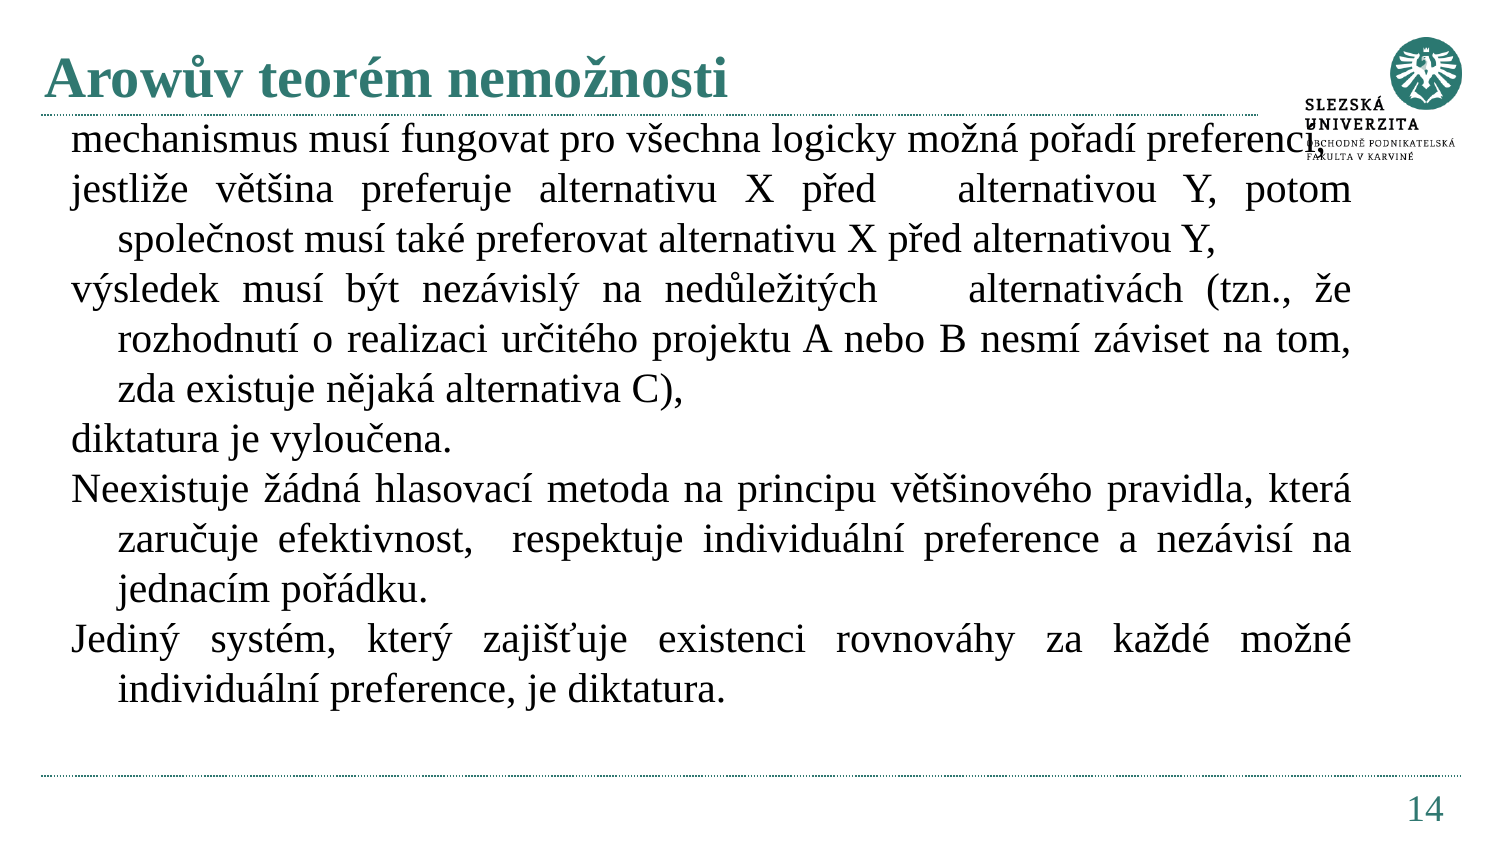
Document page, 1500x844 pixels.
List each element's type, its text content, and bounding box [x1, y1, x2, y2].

slide_number 14 [1368, 776, 1459, 822]
picture [1305, 37, 1462, 160]
list mechanismus musí fungovat pro všechna logicky možná pořadí preferencí, jestliže většina preferuje alternativu X před alternativou Y, potom společnost musí také preferovat alternativu X před alternativou Y, výsledek musí být nezávislý na nedůležitých alternativách (tzn., že rozhodnutí o realizaci určitého projektu A nebo B nesmí záviset na tom, zda existuje nějaká alternativa C), diktatura je vyloučena. Neexistuje žádná hlasovací metoda na principu většinového pravidla, která zaručuje efektivnost, respektuje individuální preference a nezávisí na jednacím pořádku. Jediný systém, který zajišťuje existenci rovnováhy za každé možné individuální preference, je diktatura. [9, 103, 1368, 826]
title Arowův teorém nemožnosti [29, 32, 1282, 103]
